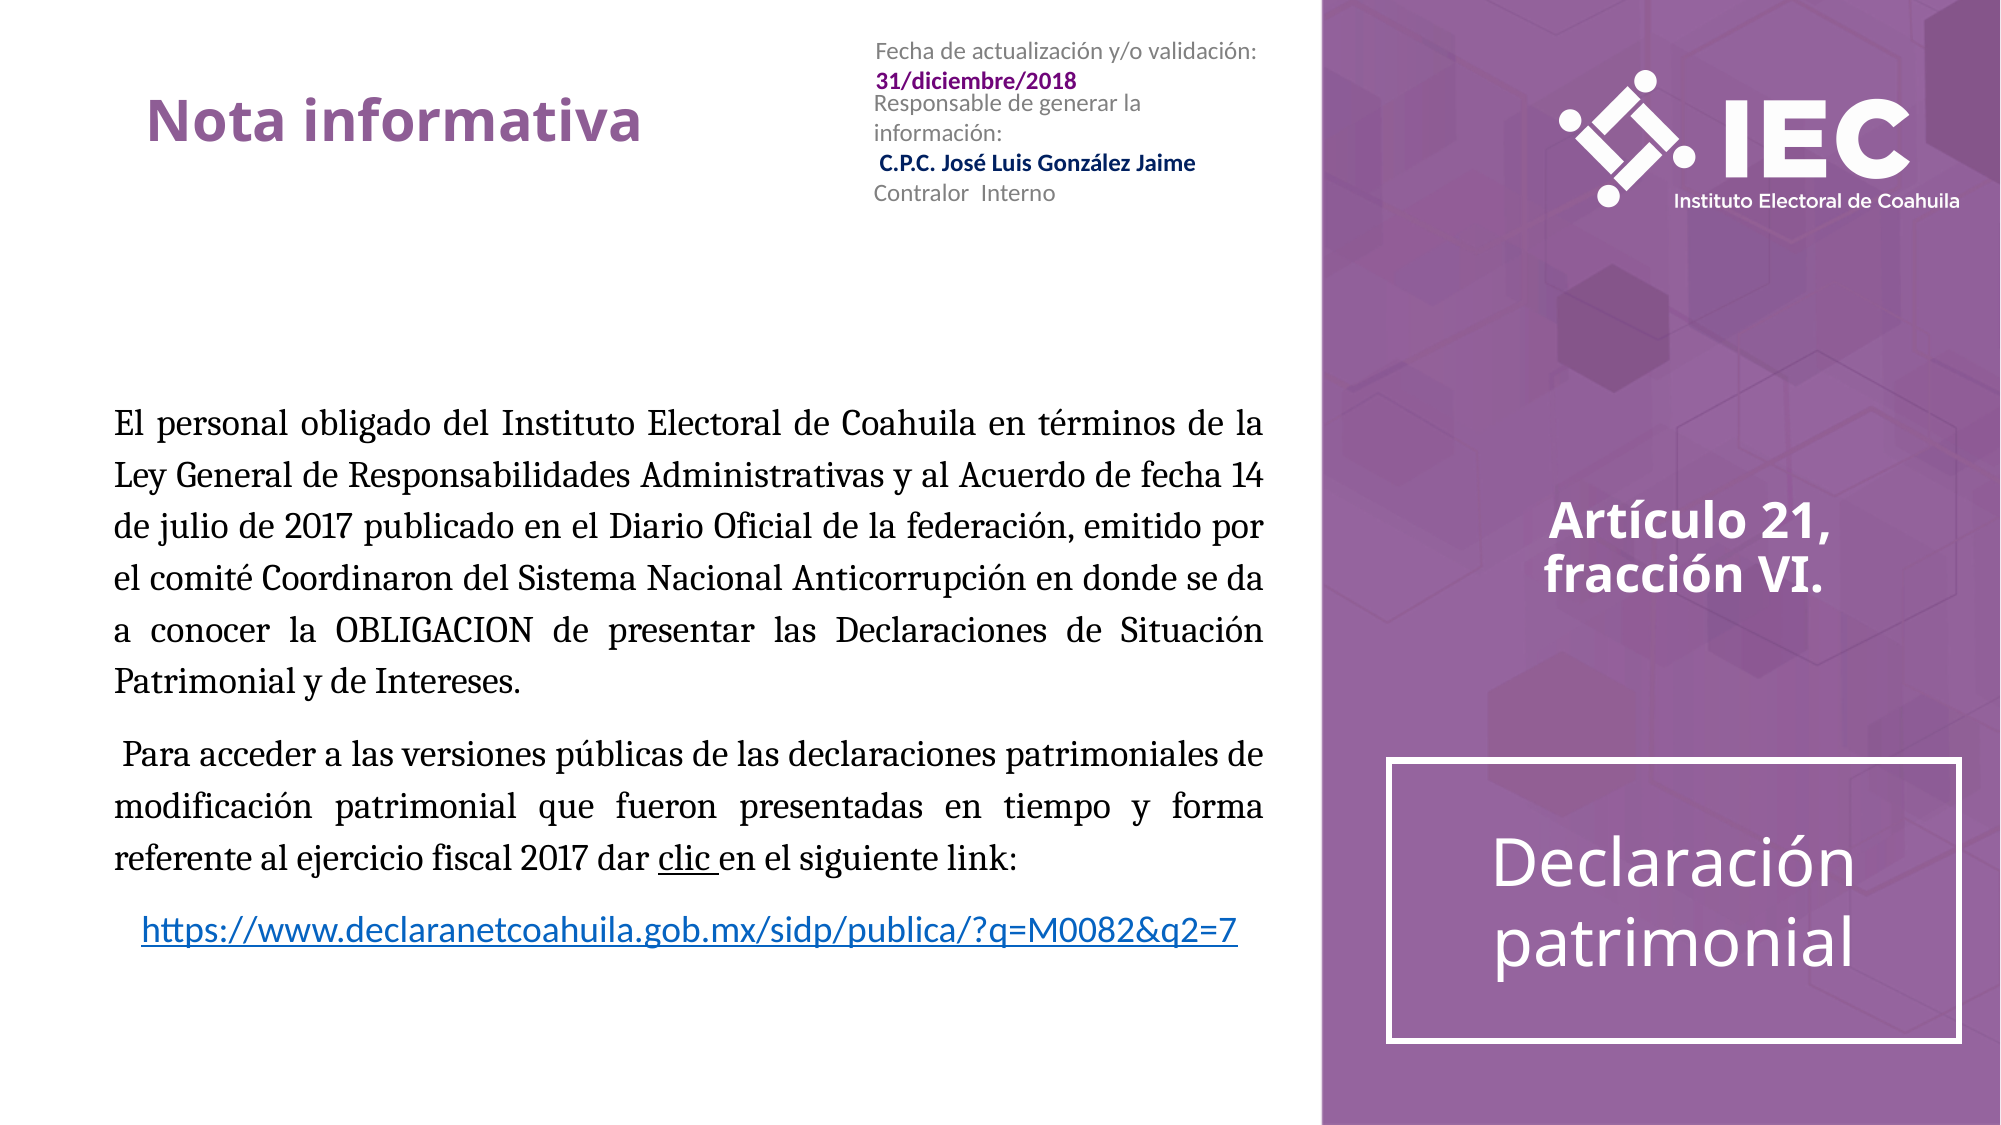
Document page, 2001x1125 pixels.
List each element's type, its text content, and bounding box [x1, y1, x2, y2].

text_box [859, 27, 1281, 216]
picture [0, 0, 2001, 1125]
text_box [1388, 759, 1960, 1042]
subtitle El personal obligado del Instituto Electoral de Coahuila en términos de la Ley General de Responsabilidades Administrativas y al Acuerdo de fecha 14 de julio de 2017 publicado en el Diario Oficial de la federación, emitido por el comité Coordinaron del Sistema Nacional Anticorrupción en donde se da a conocer la OBLIGACION de presentar las Declaraciones de Situación Patrimonial y de Intereses. Para acceder a las versiones públicas de las declaraciones patrimoniales de modificación patrimonial que fueron presentadas en tiempo y forma referente al ejercicio fiscal 2017 dar clic en el siguiente link: https://www.declaranetcoahuila.gob.mx/sidp/publica/?q=M0082&q2=7 [23, 243, 1281, 1098]
text_box Nota informativa [115, 45, 674, 161]
title Artículo 21, fracción VI. [1490, 473, 1891, 611]
